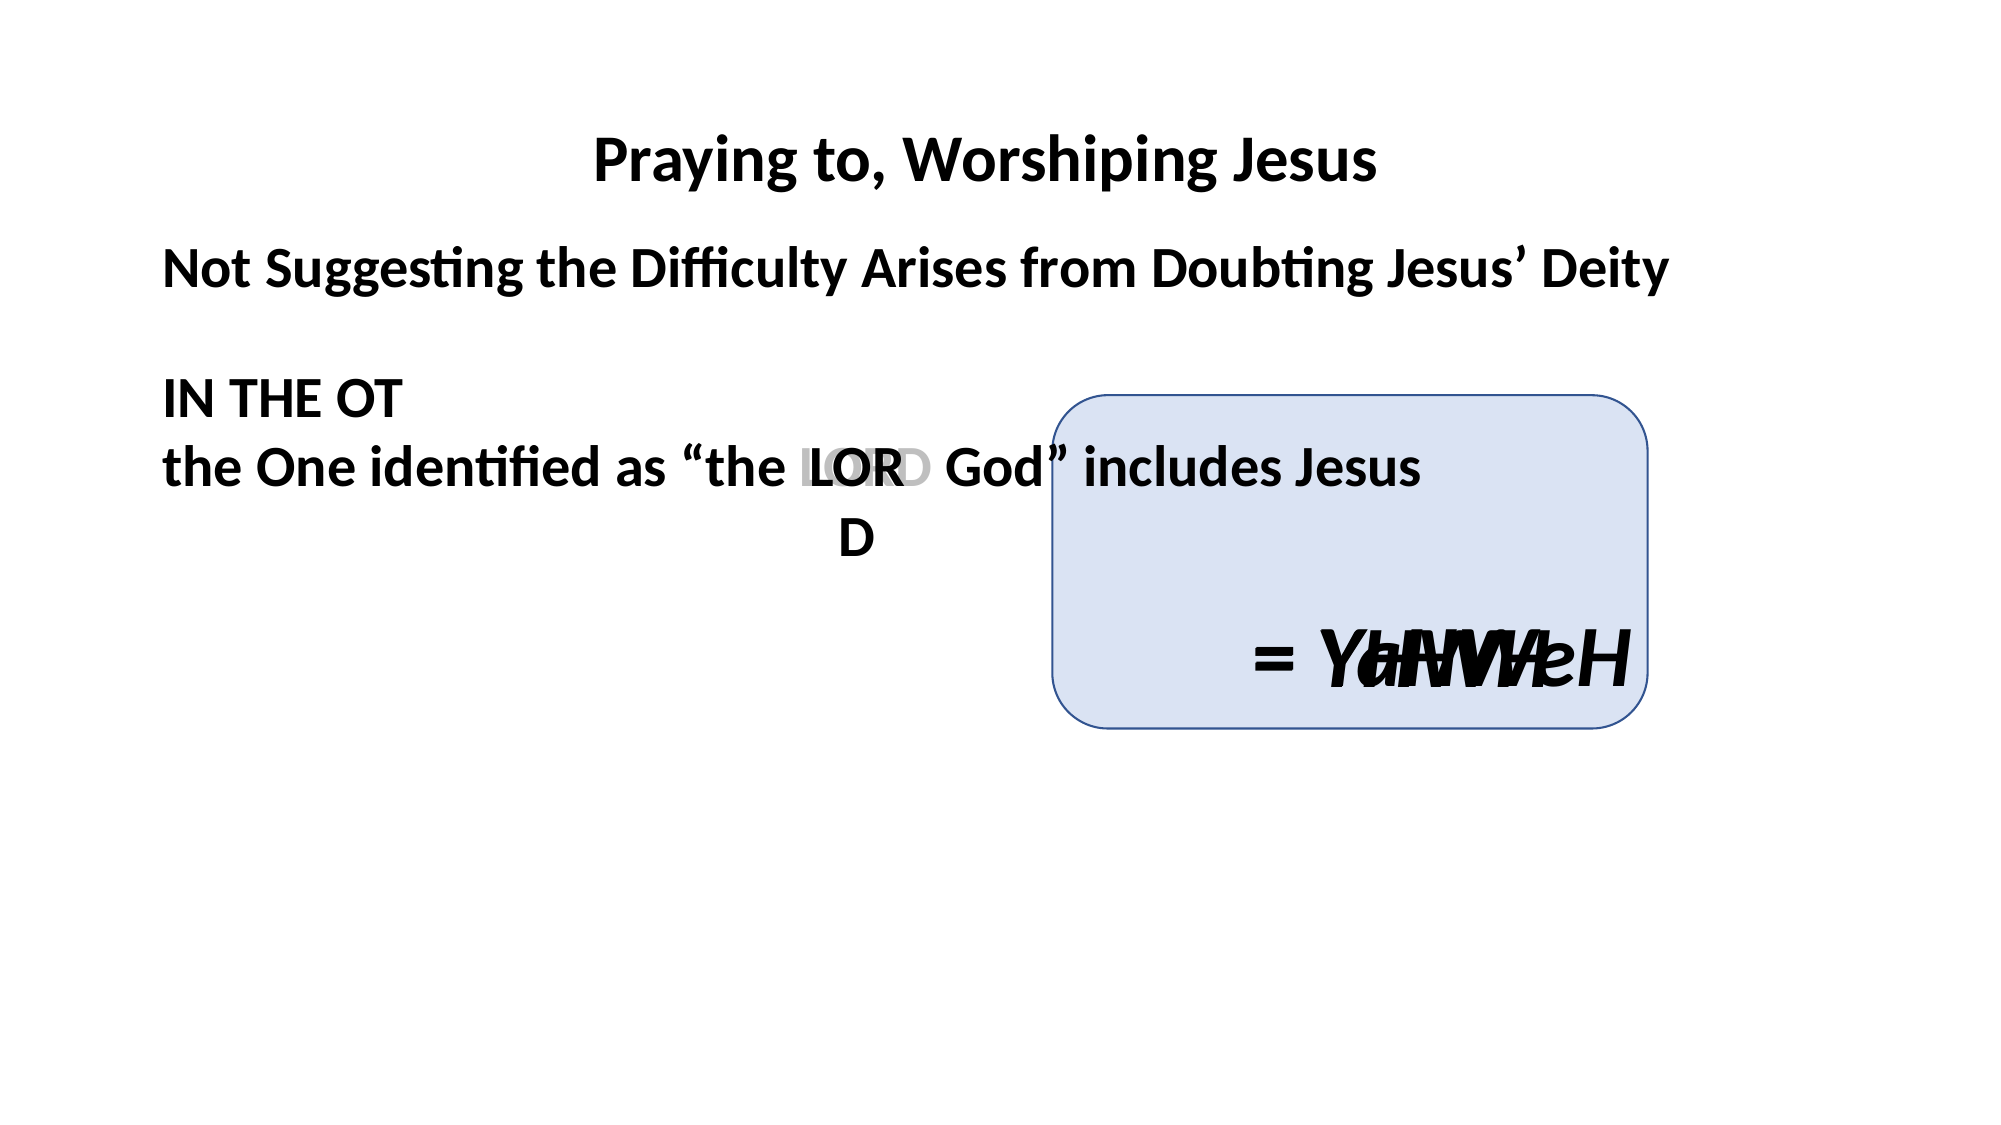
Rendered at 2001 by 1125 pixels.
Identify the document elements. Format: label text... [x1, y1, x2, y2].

text_box Praying to, Worshiping Jesus [416, 107, 1556, 203]
text_box [1051, 506, 1649, 730]
text_box = YaHWeH [1239, 591, 1681, 712]
text_box Lord [782, 420, 932, 576]
text_box Not Suggesting the Difficulty Arises from Doubting Jesus’ Deity IN THE OT the One identified as “the Lord God” includes Jesus [147, 221, 1861, 506]
